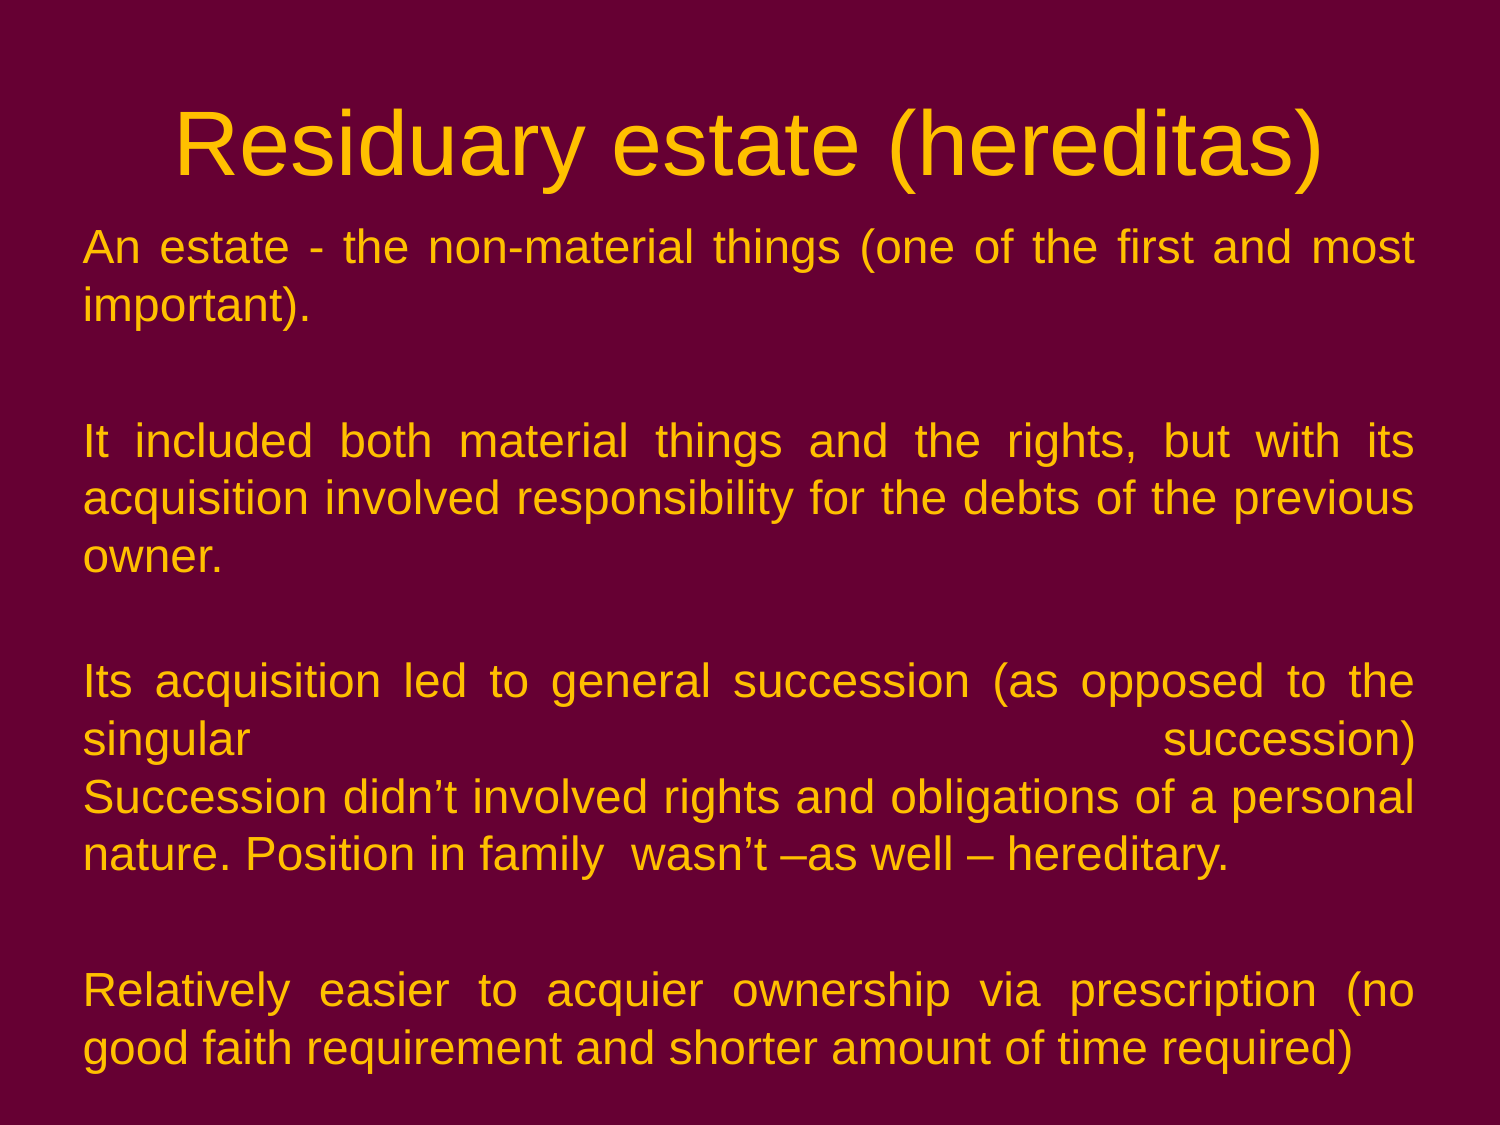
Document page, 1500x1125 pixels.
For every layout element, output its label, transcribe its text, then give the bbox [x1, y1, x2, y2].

title Residuary estate (hereditas) [74, 14, 1426, 207]
list An estate - the non-material things (one of the first and most important). It included both material things and the rights, but with its acquisition involved responsibility for the debts of the previous owner. Its acquisition led to general succession (as opposed to the singular succession) Succession didn’t involved rights and obligations of a personal nature. Position in family wasn’t –as well – hereditary. Relatively easier to acquier ownership via prescription (no good faith requirement and shorter amount of time required) [74, 207, 1426, 1125]
